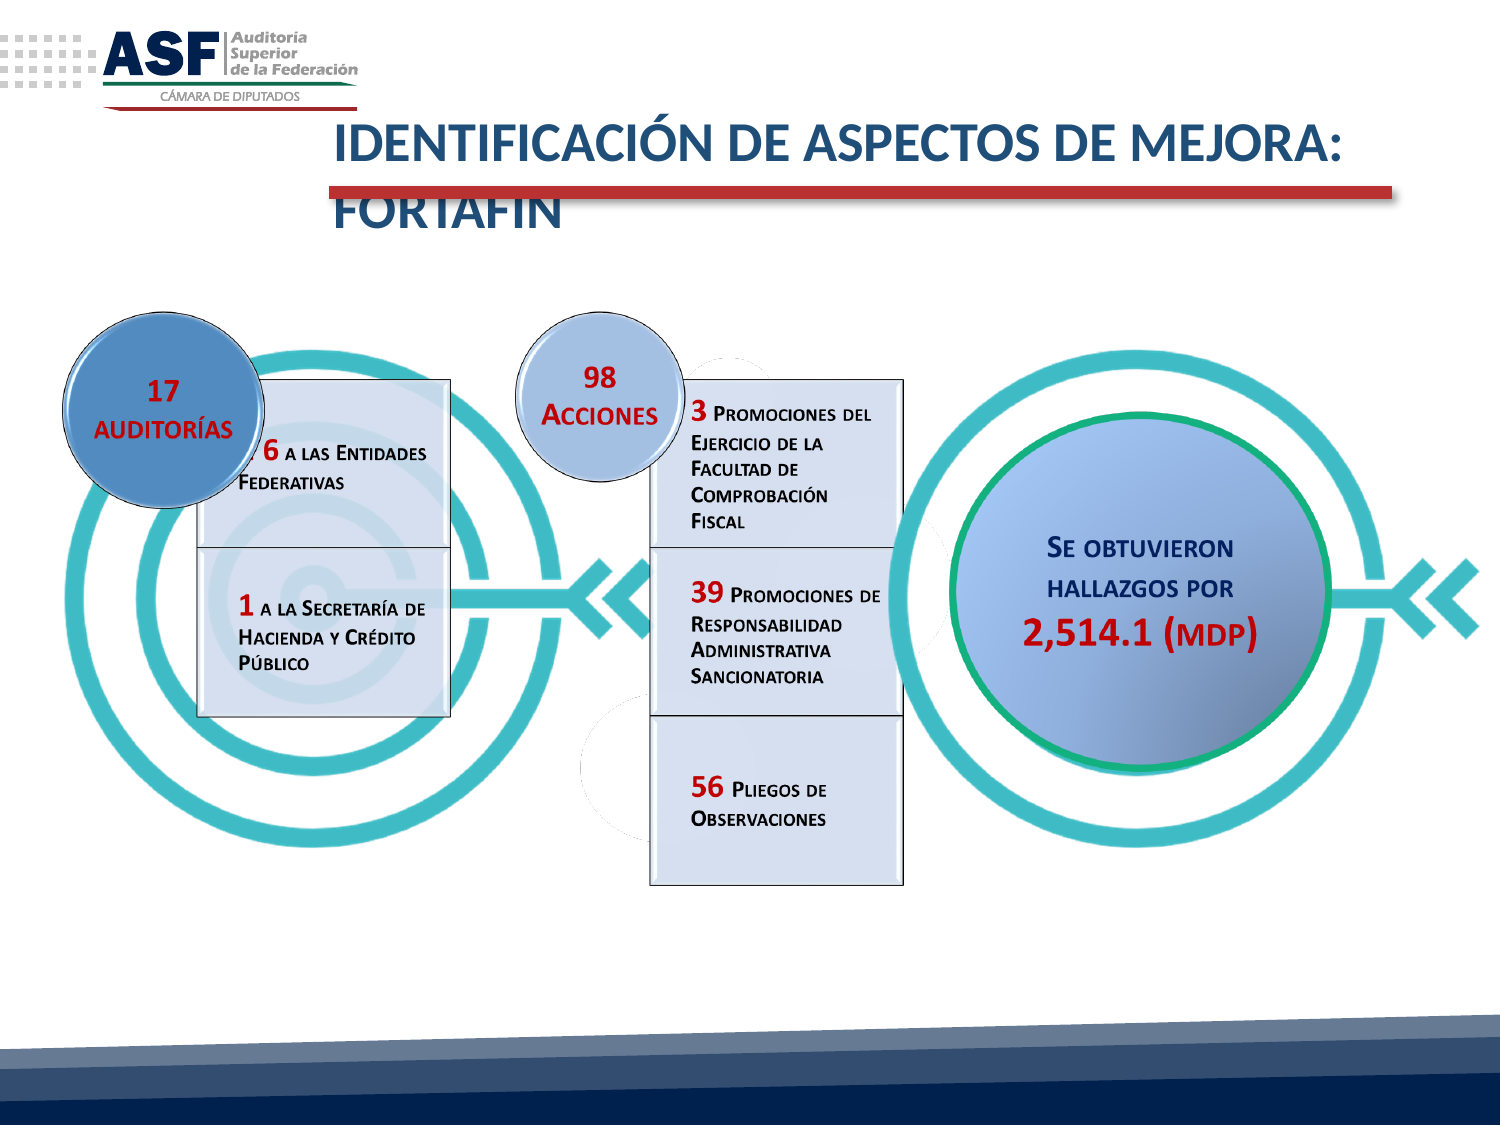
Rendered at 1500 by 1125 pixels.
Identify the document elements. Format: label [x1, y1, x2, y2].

picture [0, 292, 1491, 906]
text_box [102, 30, 1443, 193]
